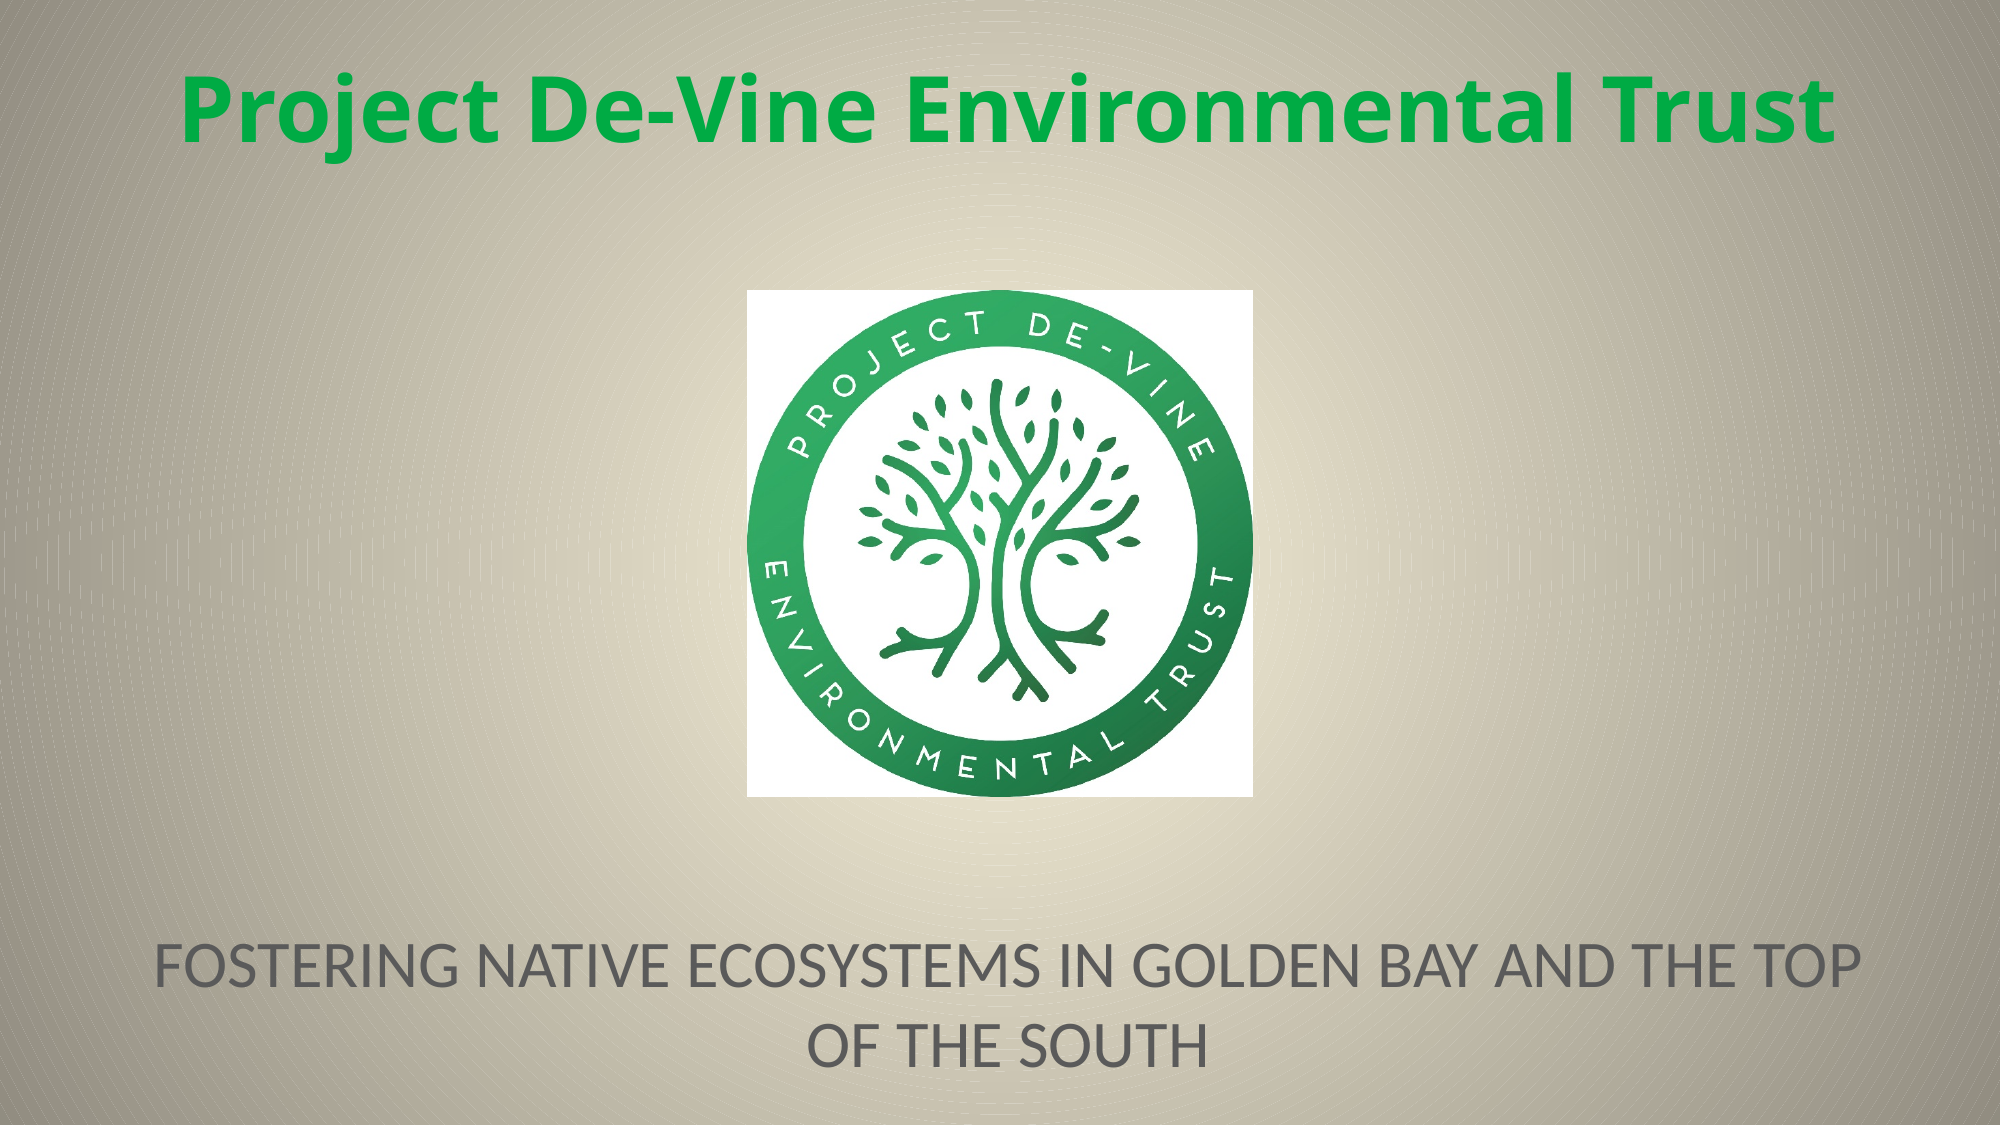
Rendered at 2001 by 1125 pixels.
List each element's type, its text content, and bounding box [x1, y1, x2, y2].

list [747, 290, 1253, 797]
subtitle Project De-Vine Environmental Trust Fostering native ecosystems in Golden Bay and the Top of the South [95, 42, 1922, 1125]
